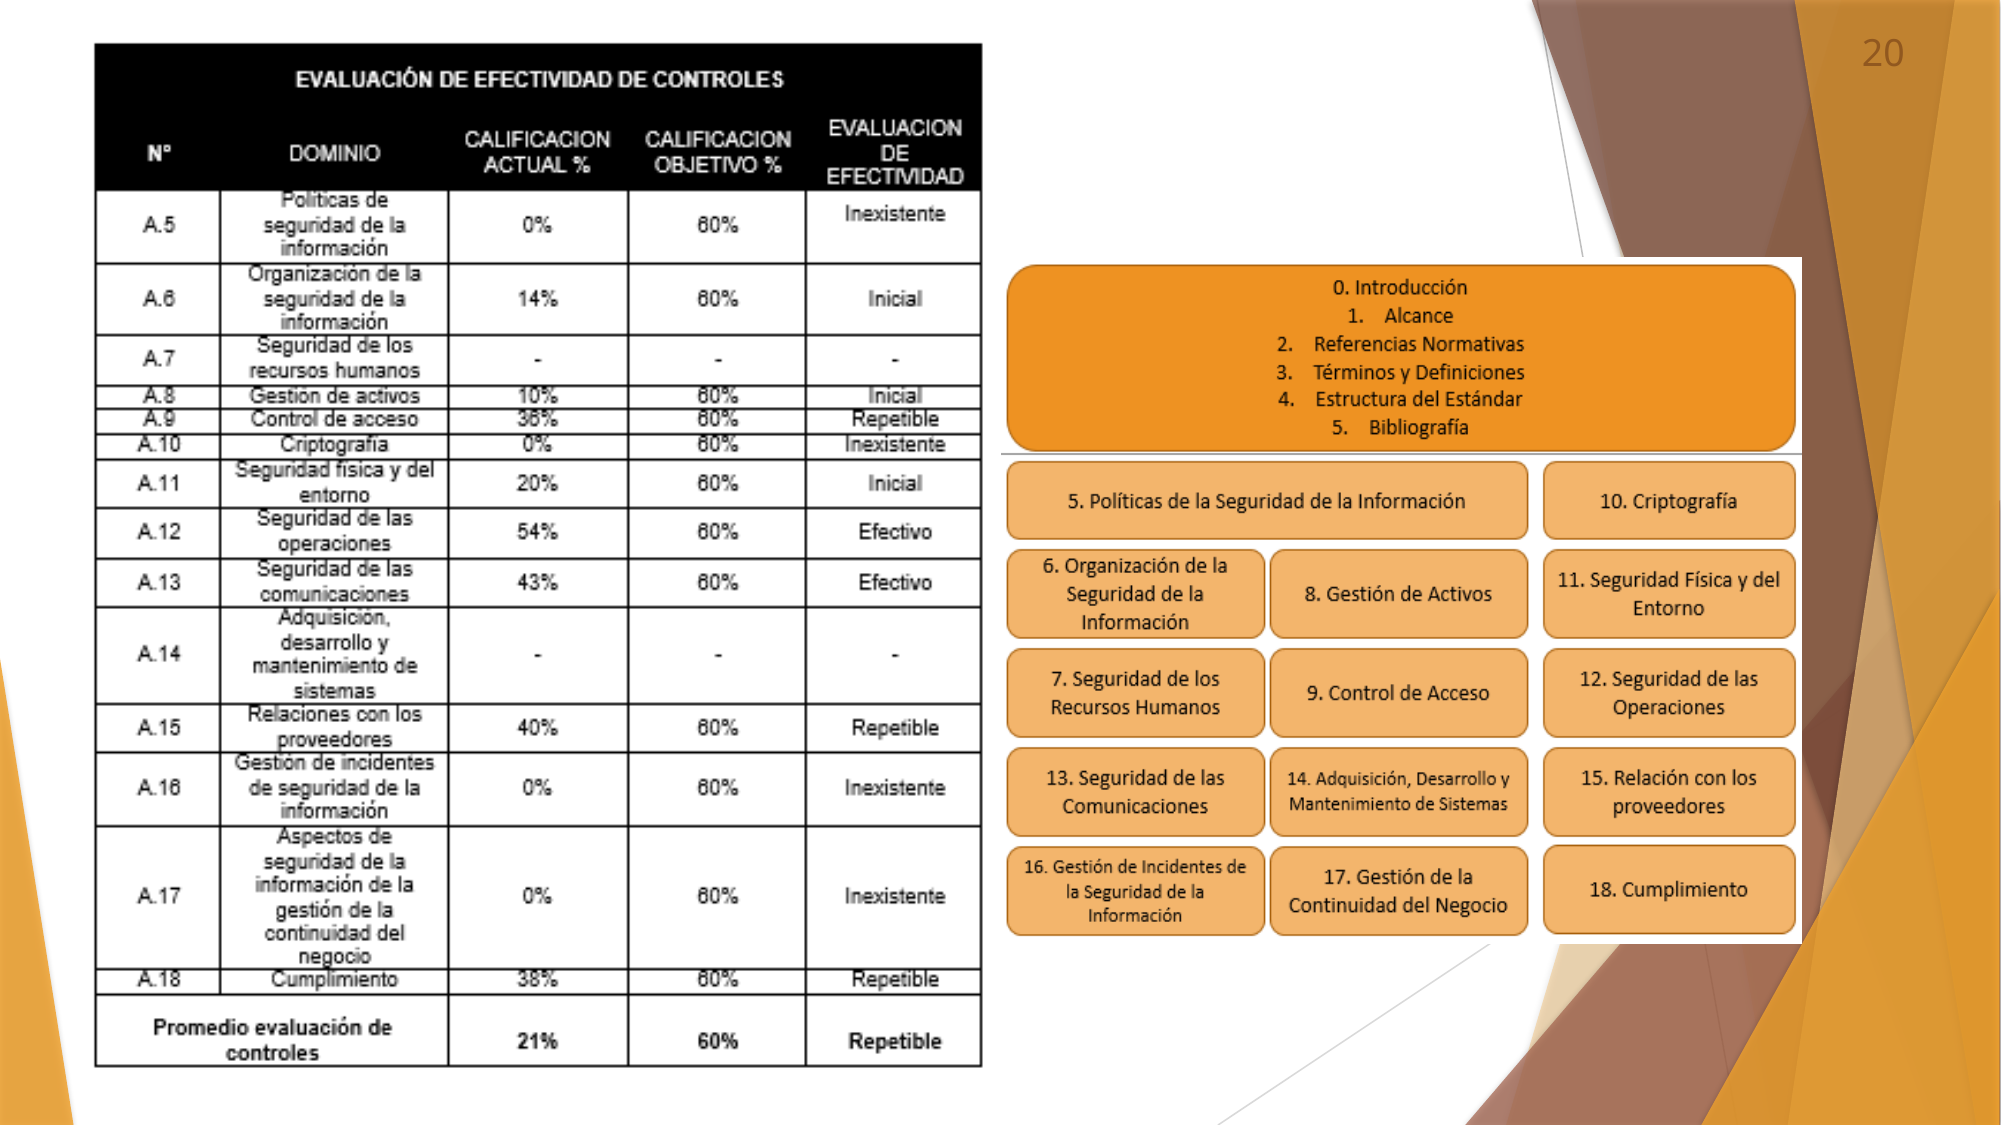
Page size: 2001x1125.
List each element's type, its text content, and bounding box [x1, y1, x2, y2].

slide_number 20 [1807, 24, 1920, 85]
picture [1001, 256, 1802, 944]
picture [78, 21, 999, 1085]
